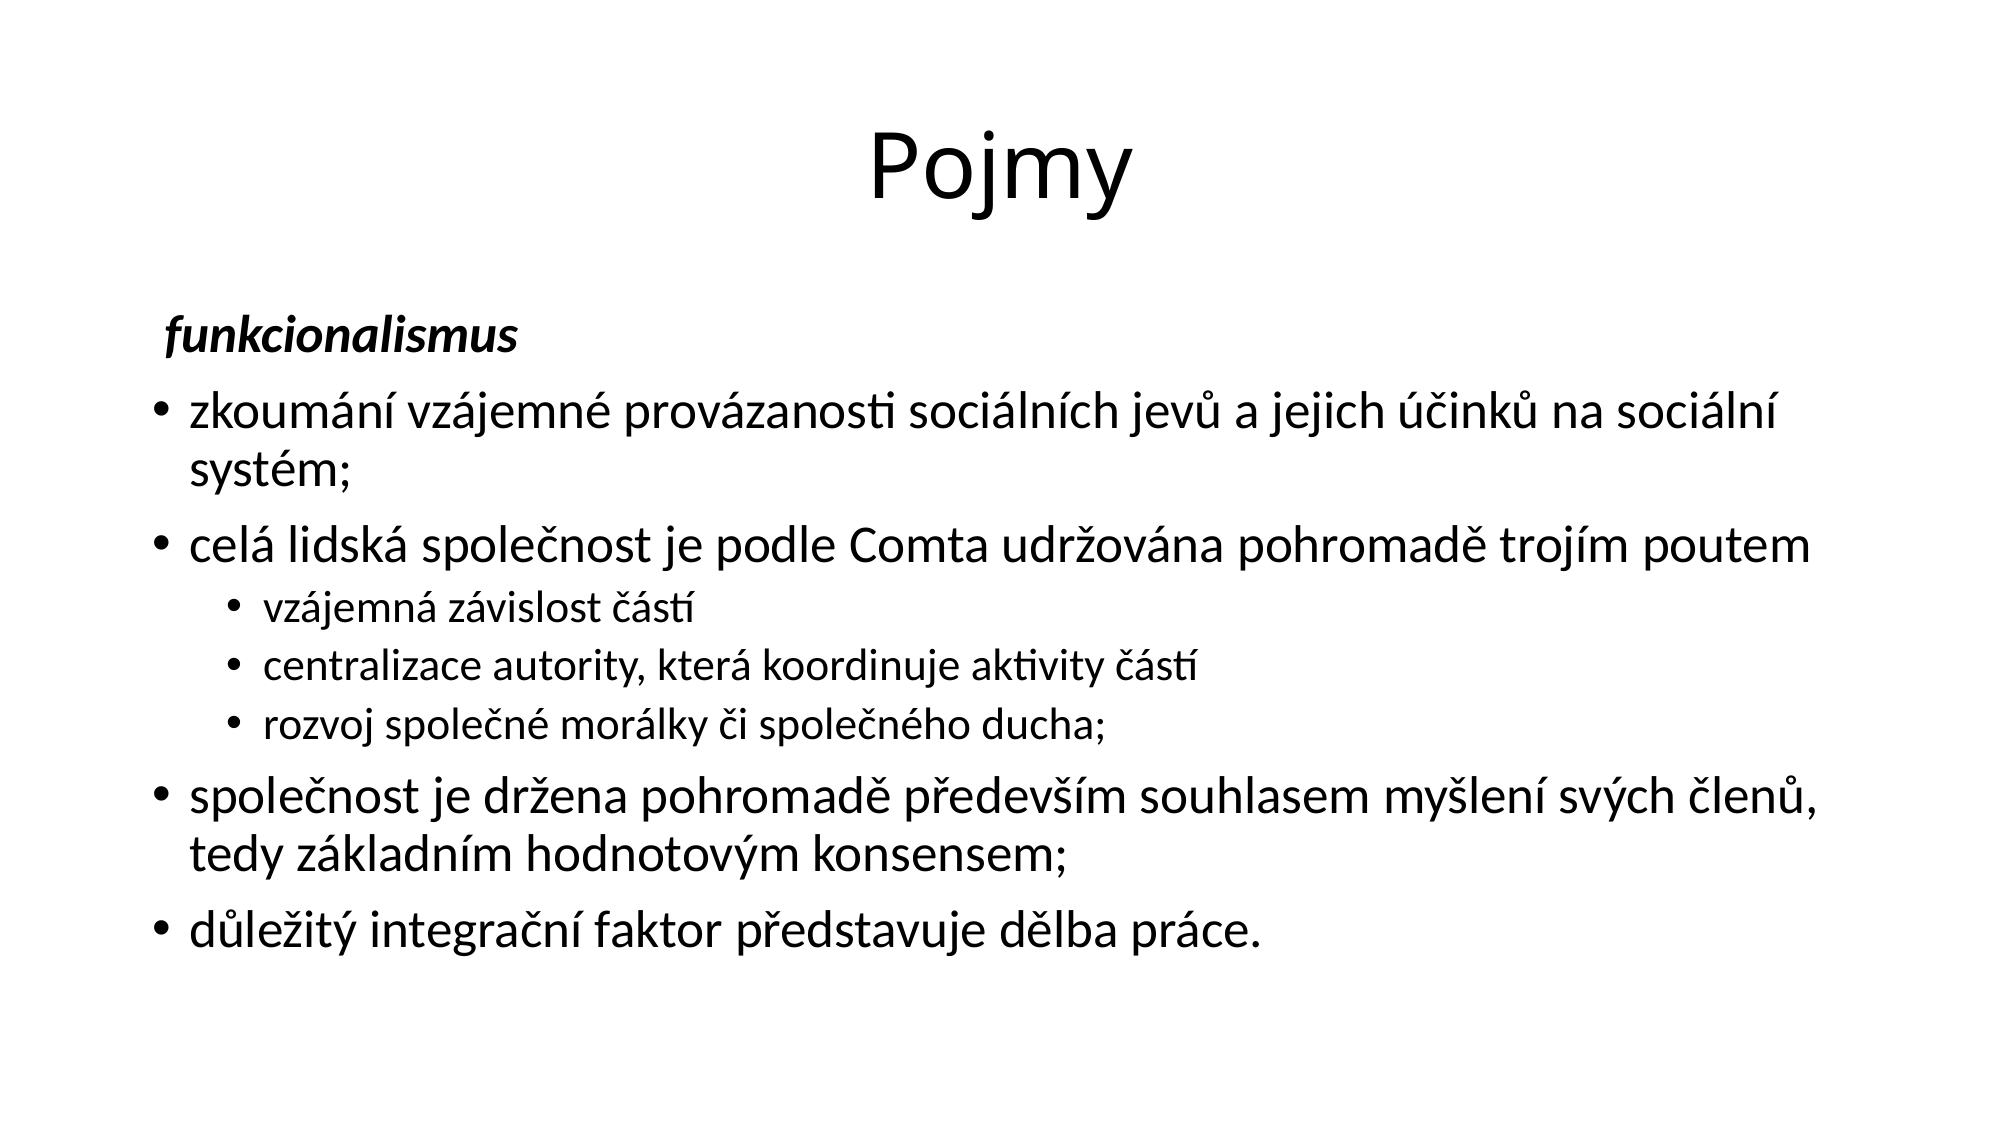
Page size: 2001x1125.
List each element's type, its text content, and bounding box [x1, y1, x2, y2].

list funkcionalismus zkoumání vzájemné provázanosti sociálních jevů a jejich účinků na sociální systém; celá lidská společnost je podle Comta udržována pohromadě trojím poutem vzájemná závislost částí centralizace autority, která koordinuje aktivity částí rozvoj společné morálky či společného ducha; společnost je držena pohromadě především souhlasem myšlení svých členů, tedy základním hodnotovým konsensem; důležitý integrační faktor představuje dělba práce. [137, 299, 1863, 1014]
title Pojmy [137, 59, 1863, 278]
